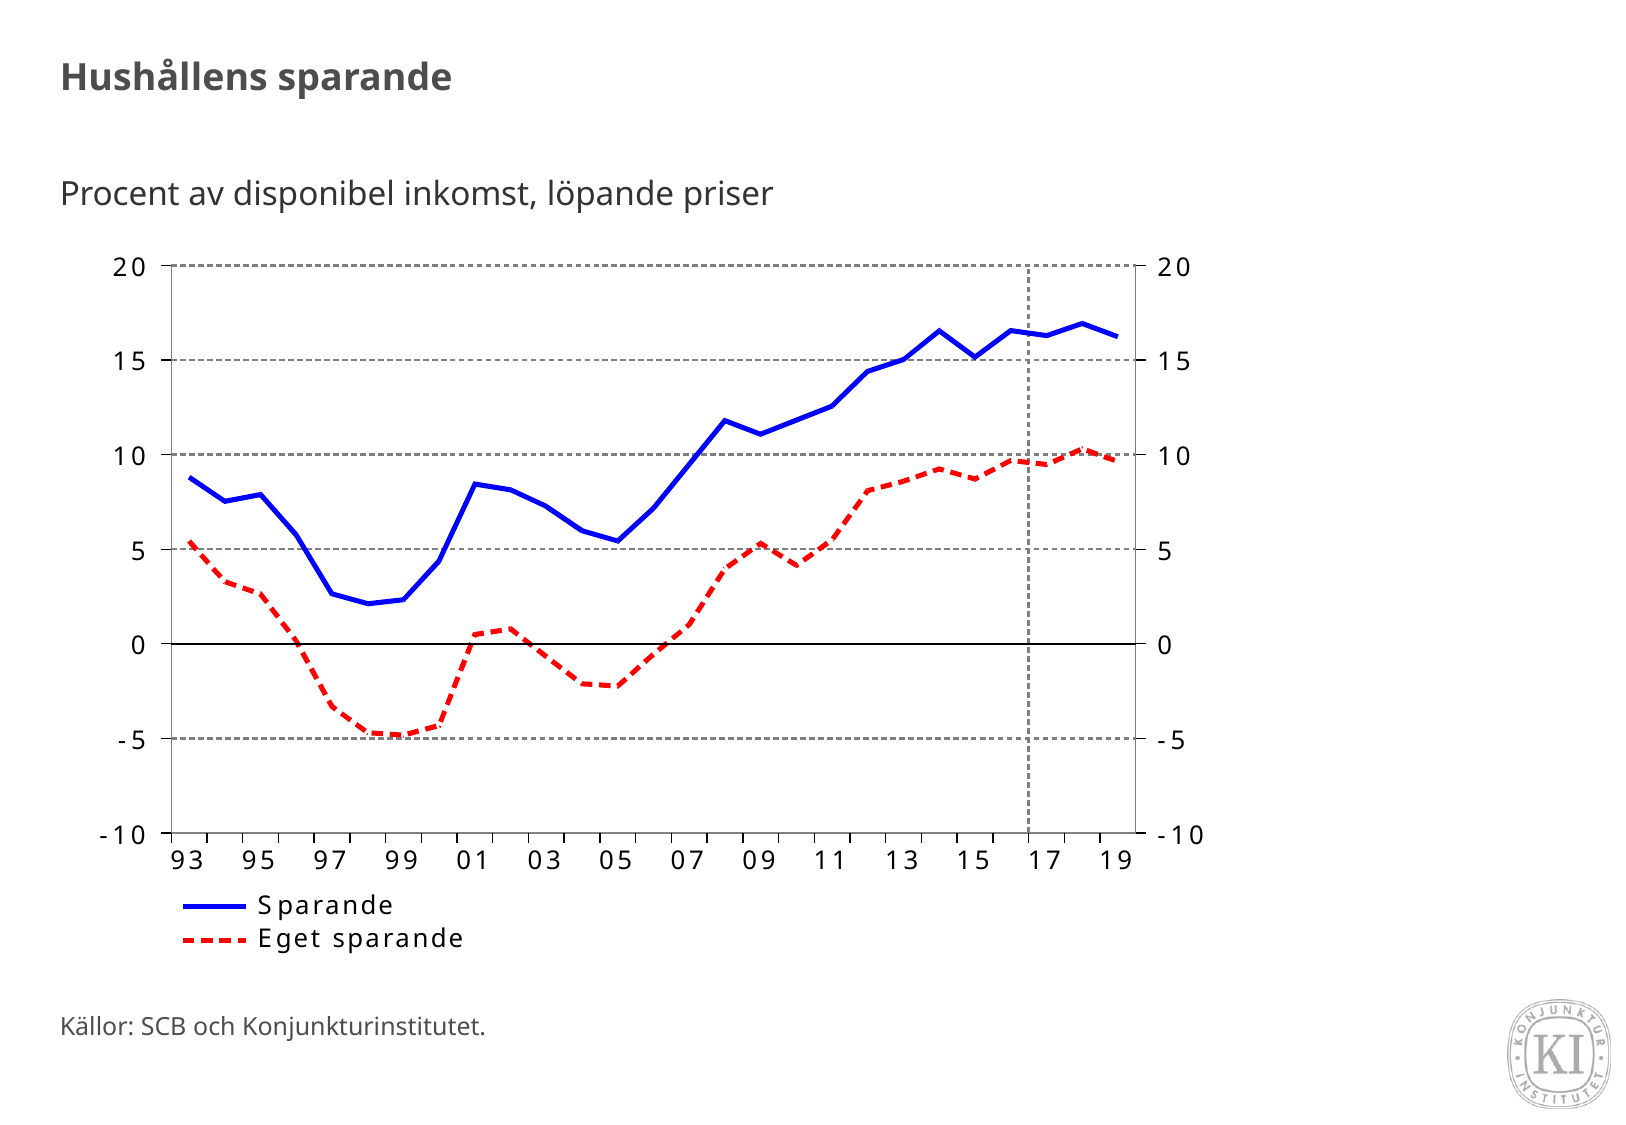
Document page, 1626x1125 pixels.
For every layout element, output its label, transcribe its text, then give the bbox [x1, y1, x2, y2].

list Procent av disponibel inkomst, löpande priser [44, 125, 1545, 220]
picture [1507, 999, 1611, 1109]
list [59, 228, 1261, 980]
subtitle Källor: SCB och Konjunkturinstitutet. [44, 1003, 1474, 1106]
title Hushållens sparande [44, 45, 1545, 114]
